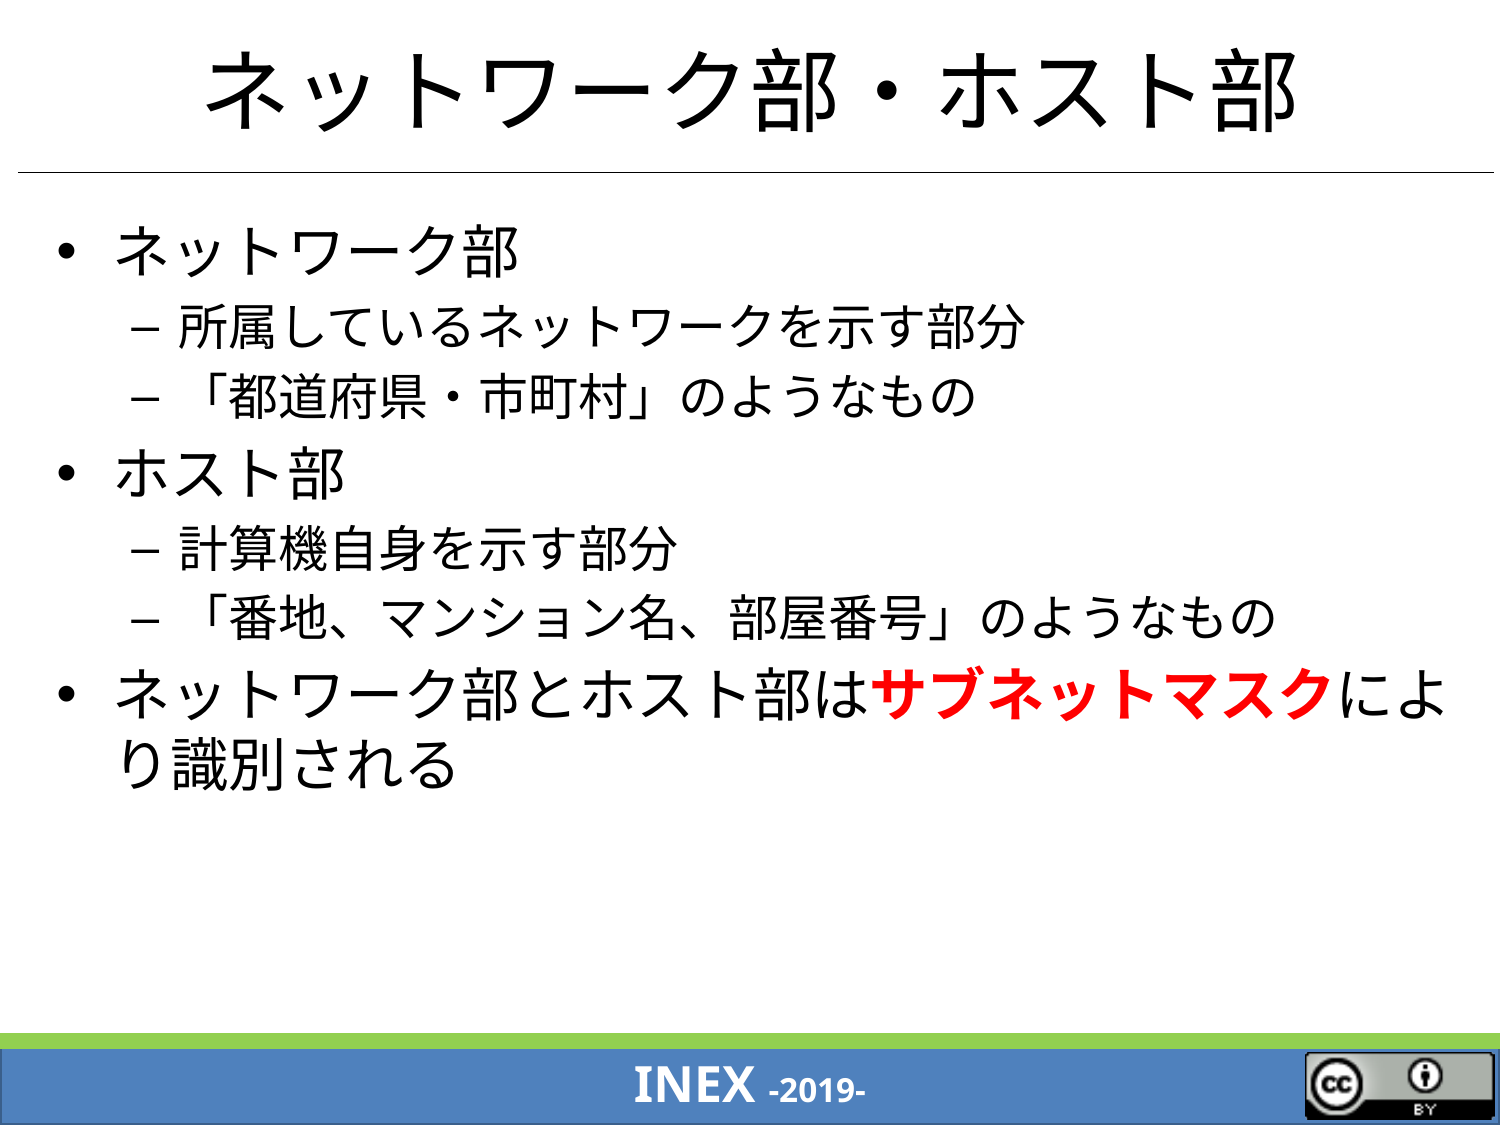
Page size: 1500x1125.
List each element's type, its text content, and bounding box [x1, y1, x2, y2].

title ネットワーク部・ホスト部 [0, 0, 1500, 178]
list ネットワーク部 所属しているネットワークを示す部分 「都道府県・市町村」のようなもの ホスト部 計算機自身を示す部分 「番地、マンション名、部屋番号」のようなもの ネットワーク部とホスト部はサブネットマスクにより識別される [41, 208, 1500, 1024]
picture [1304, 1052, 1495, 1120]
footer INEX -2019- [41, 1052, 1303, 1112]
